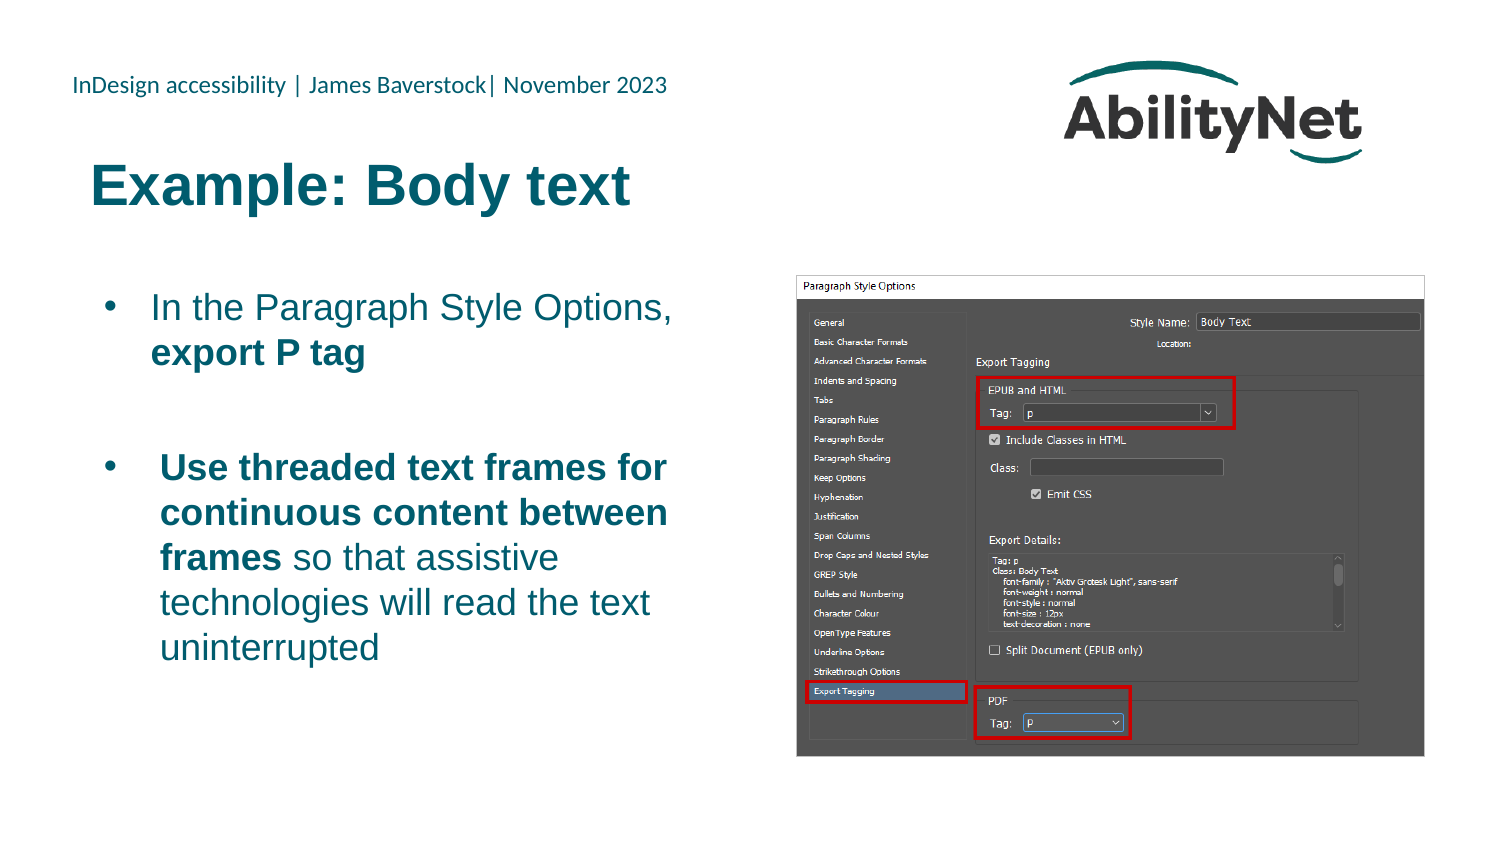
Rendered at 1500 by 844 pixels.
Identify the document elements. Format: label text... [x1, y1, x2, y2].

picture [796, 274, 1426, 757]
picture [1020, 17, 1403, 93]
list In the Paragraph Style Options, export P tag Use threaded text frames for continuous content between frames so that assistive technologies will read the text uninterrupted [88, 275, 689, 757]
title Example: Body text [75, 93, 1425, 226]
